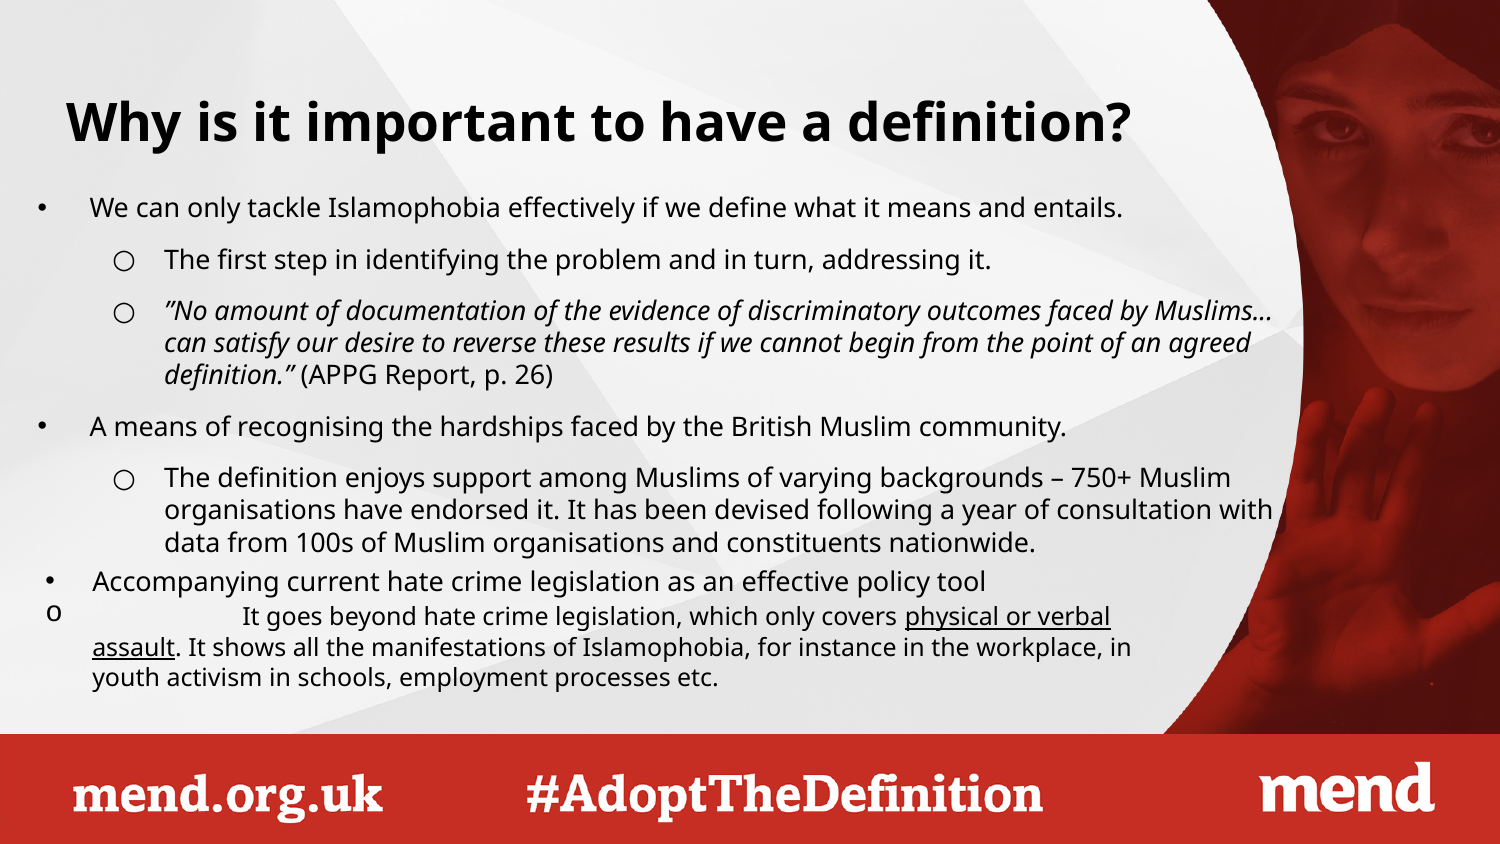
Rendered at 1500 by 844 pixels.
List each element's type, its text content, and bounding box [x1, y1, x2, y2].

text_box Accompanying current hate crime legislation as an effective policy tool It goes beyond hate crime legislation, which only covers physical or verbal assault. It shows all the manifestations of Islamophobia, for instance in the workplace, in youth activism in schools, employment processes etc. [30, 556, 1210, 732]
picture [0, 0, 1500, 844]
title Why is it important to have a definition? [51, 72, 1449, 167]
list We can only tackle Islamophobia effectively if we define what it means and entails. The first step in identifying the problem and in turn, addressing it. ”No amount of documentation of the evidence of discriminatory outcomes faced by Muslims... can satisfy our desire to reverse these results if we cannot begin from the point of an agreed definition.” (APPG Report, p. 26) A means of recognising the hardships faced by the British Muslim community. The definition enjoys support among Muslims of varying backgrounds – 750+ Muslim organisations have endorsed it. It has been devised following a year of consultation with data from 100s of Muslim organisations and constituents nationwide. [0, 175, 1296, 578]
